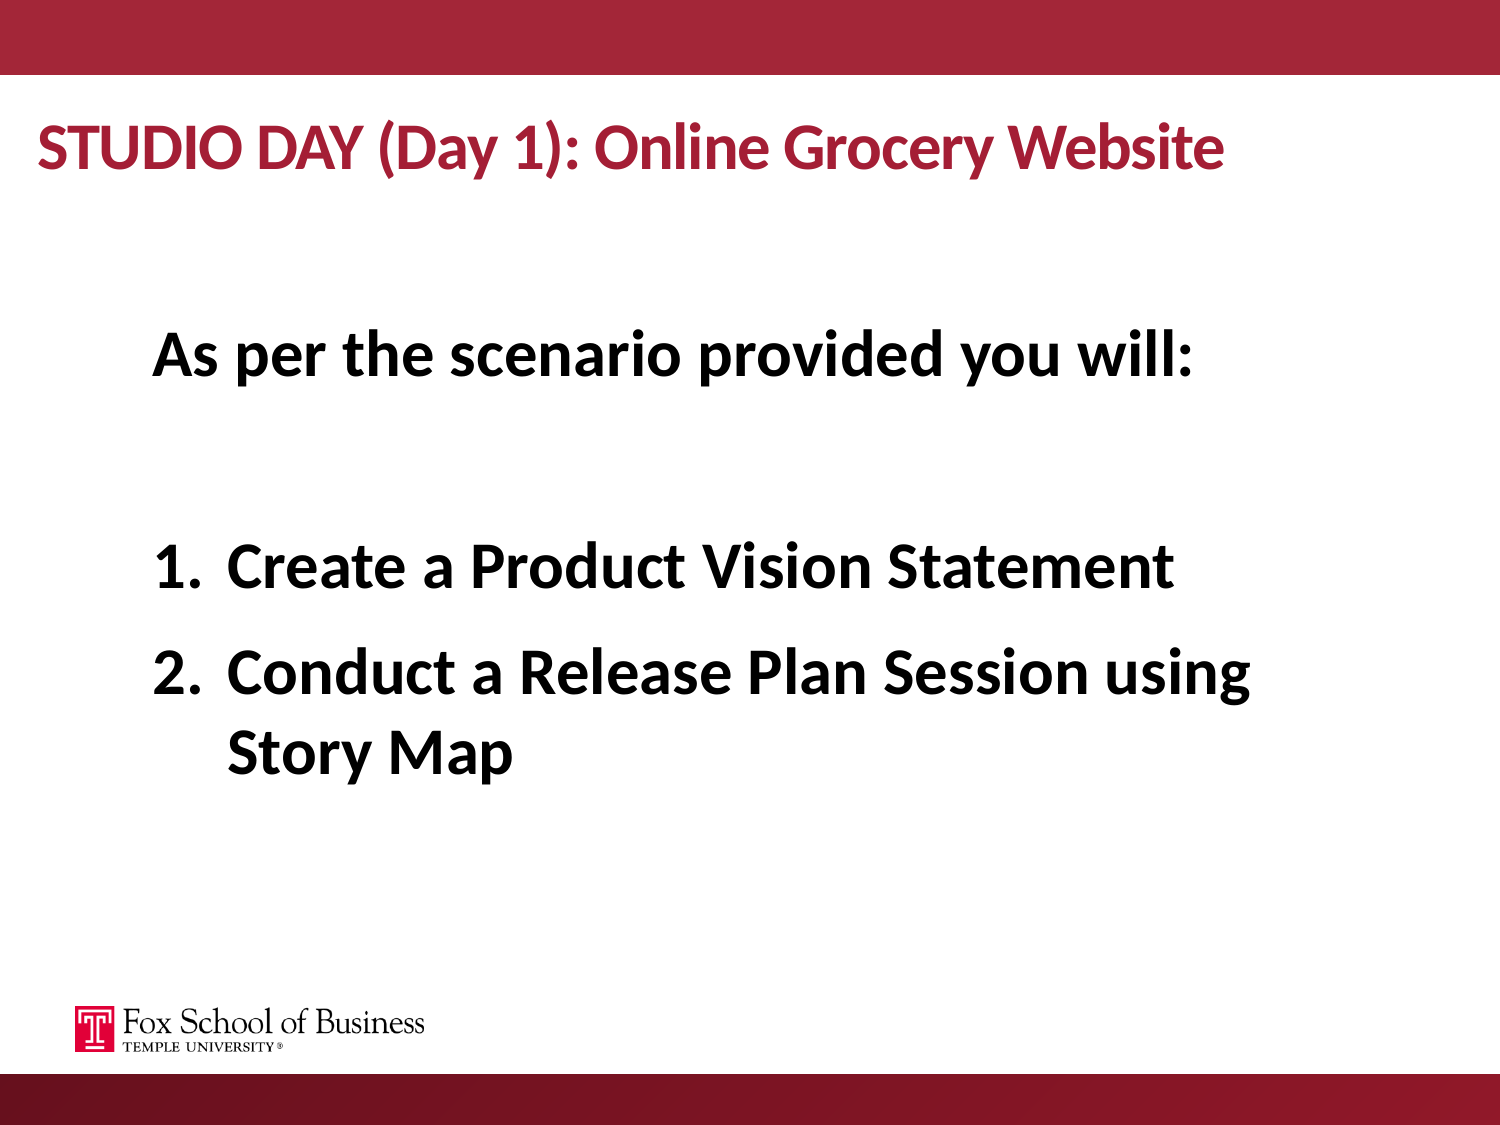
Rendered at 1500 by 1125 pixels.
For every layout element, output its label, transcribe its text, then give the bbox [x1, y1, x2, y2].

list As per the scenario provided you will: Create a Product Vision Statement Conduct a Release Plan Session using Story Map [137, 196, 1388, 854]
picture [75, 1006, 424, 1052]
title STUDIO DAY (Day 1): Online Grocery Website [37, 87, 1500, 199]
